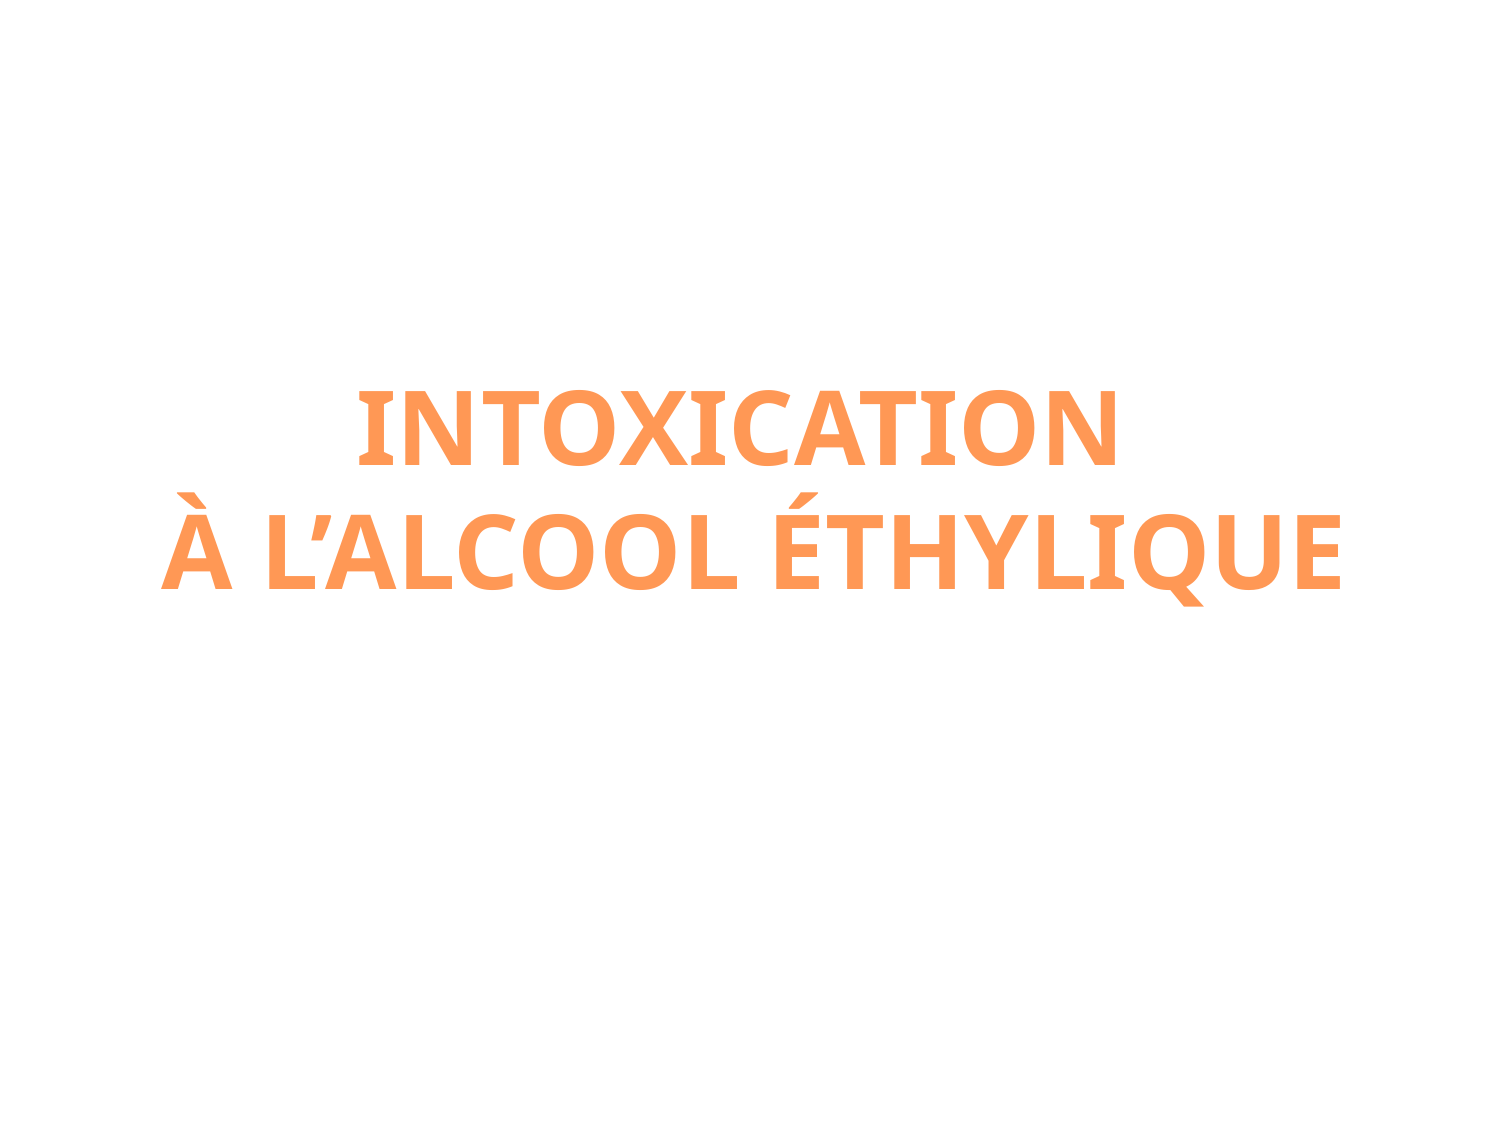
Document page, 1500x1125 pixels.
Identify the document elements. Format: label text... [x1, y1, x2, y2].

title INTOXICATION À L’ALCOOL ÉTHYLIQUE [117, 304, 1393, 668]
